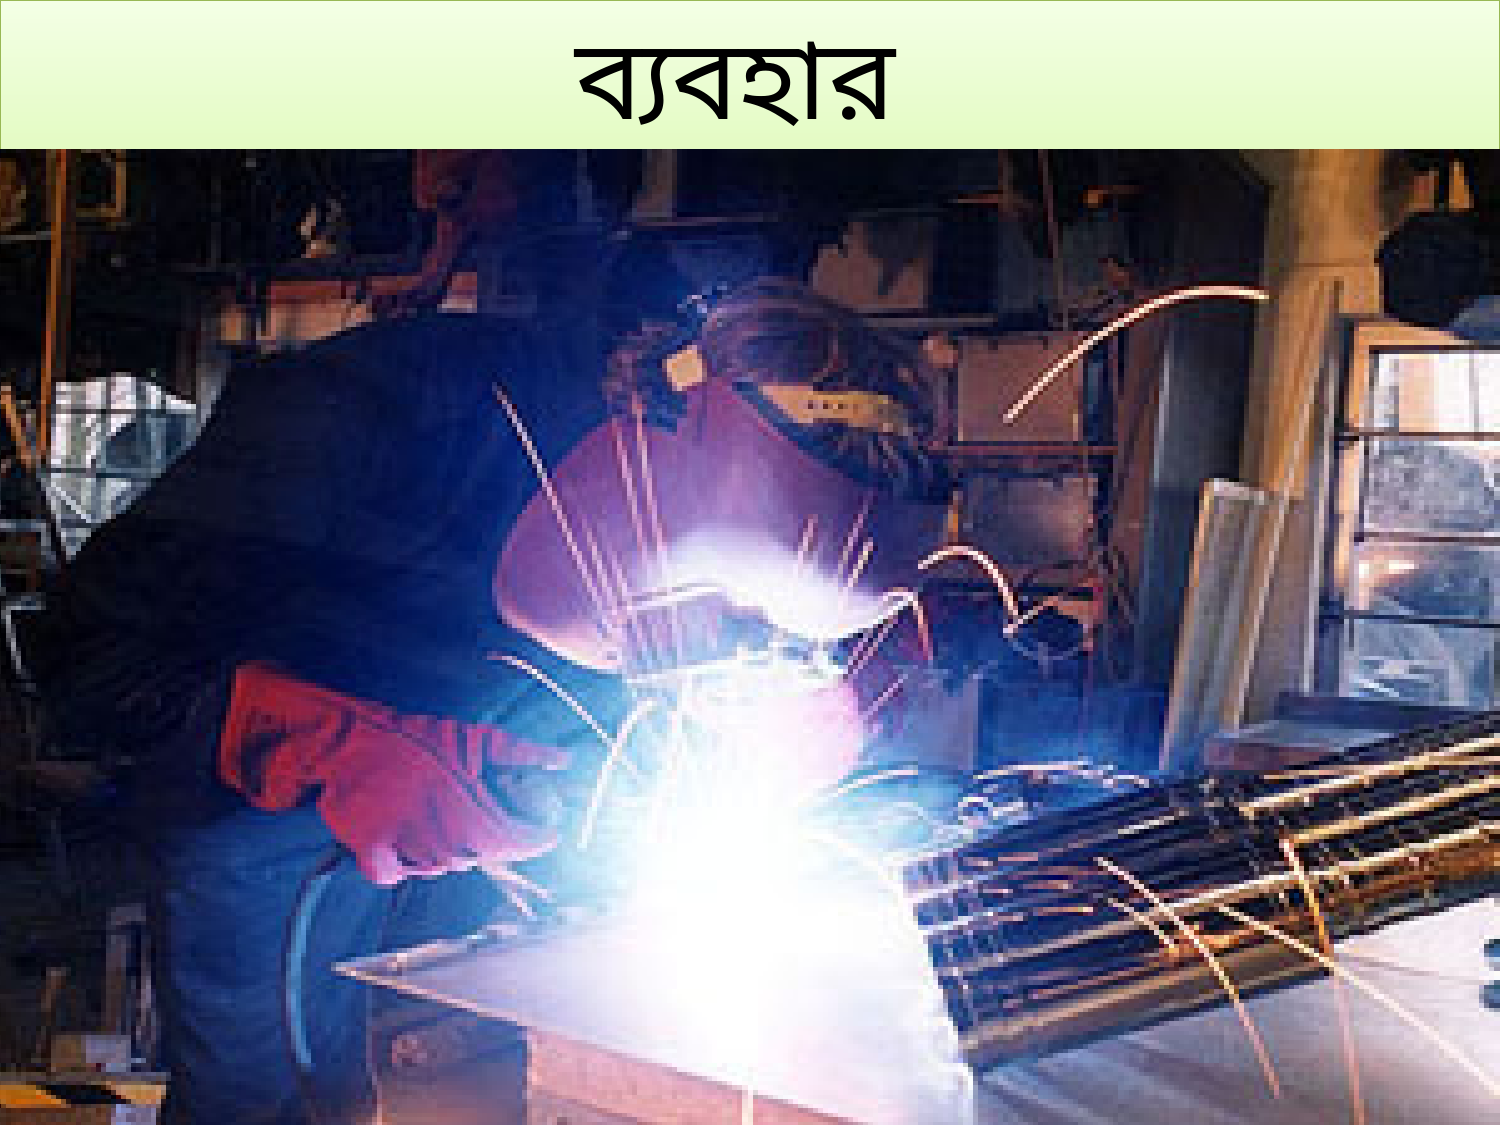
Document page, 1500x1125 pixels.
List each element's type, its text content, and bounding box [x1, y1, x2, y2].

picture [0, 149, 1500, 1125]
text_box ব্যবহার [0, 0, 1500, 149]
